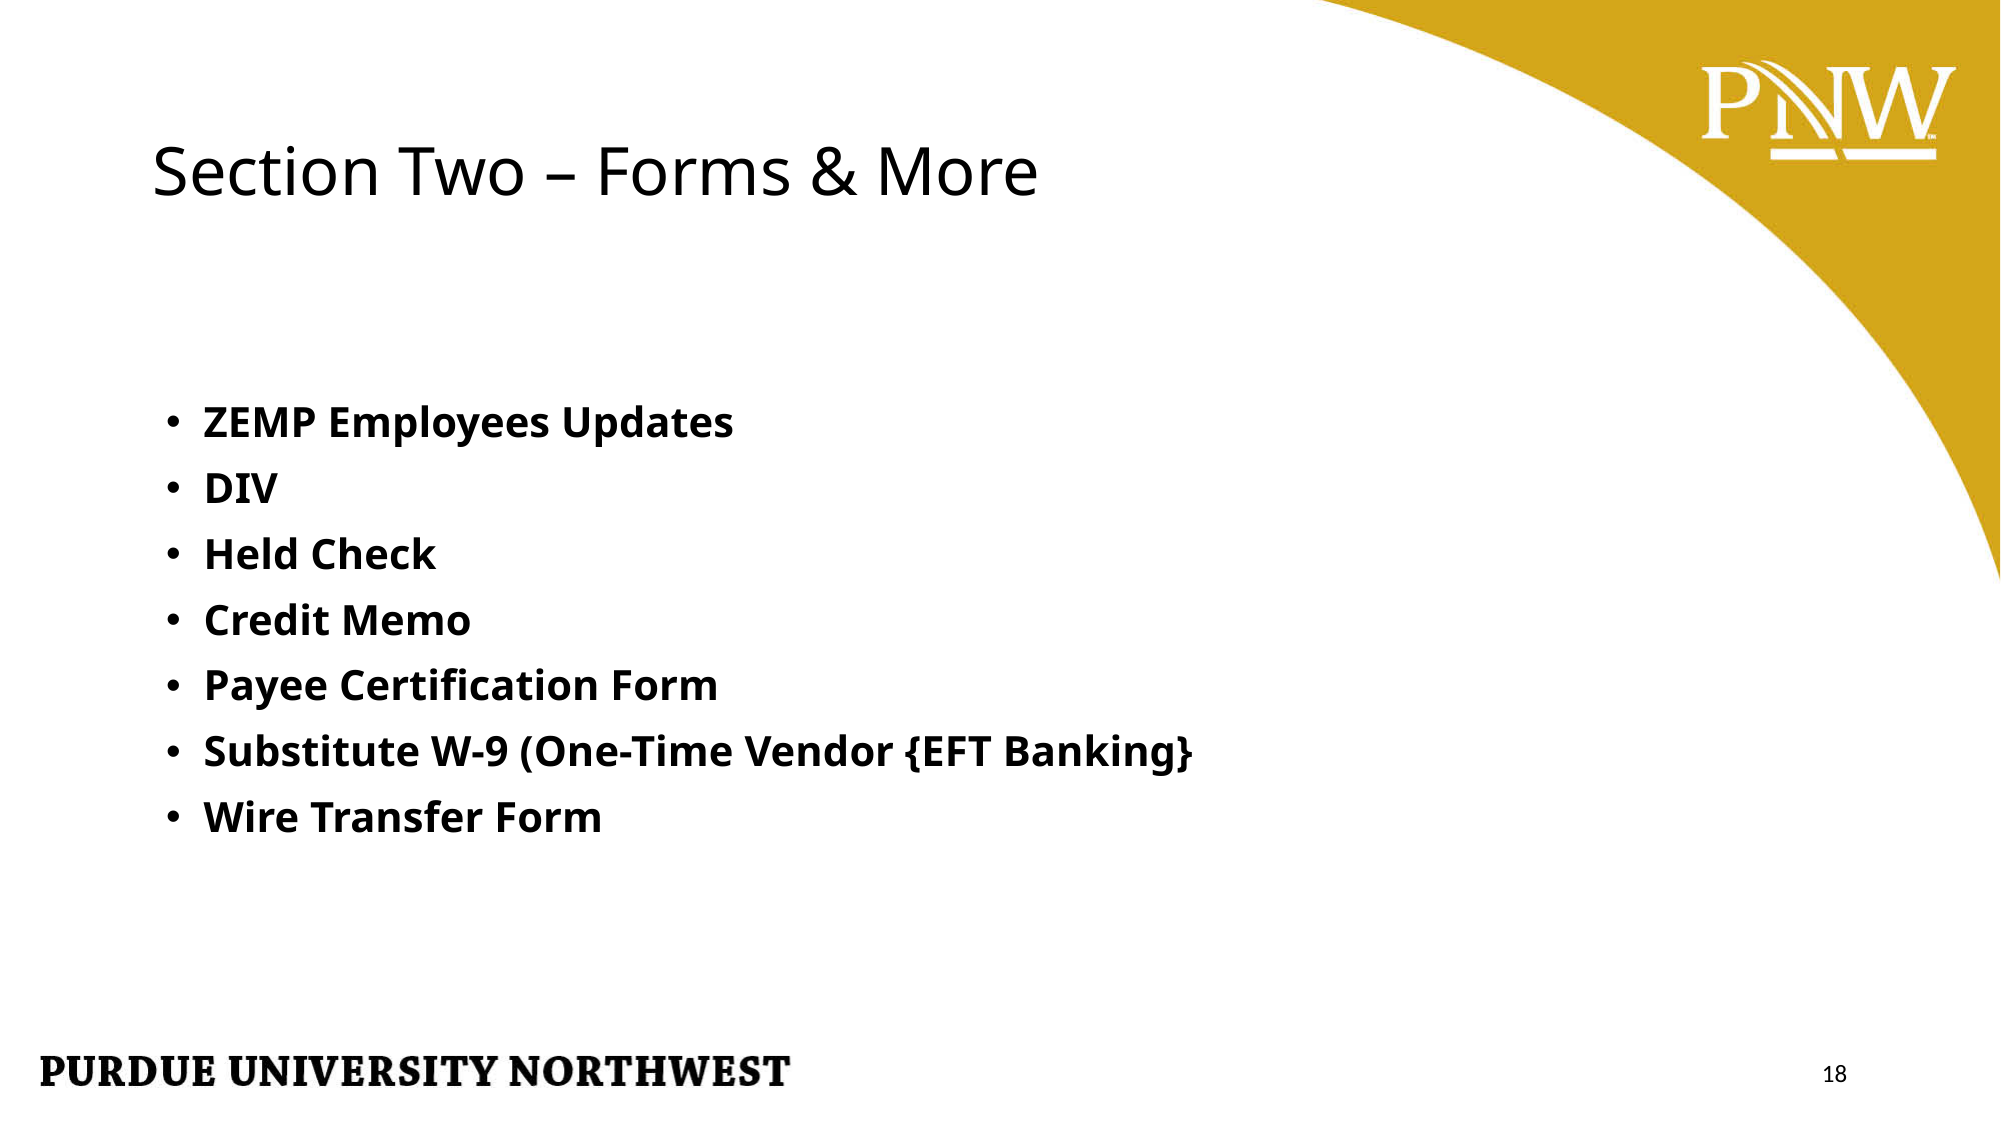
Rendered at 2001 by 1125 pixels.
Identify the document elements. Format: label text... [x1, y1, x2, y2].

title Section Two – Forms & More [137, 59, 1863, 278]
picture [0, 0, 2001, 1125]
list ZEMP Employees Updates DIV Held Check Credit Memo Payee Certification Form Substitute W-9 (One-Time Vendor {EFT Banking} Wire Transfer Form [151, 393, 1849, 855]
slide_number 18 [1412, 1042, 1863, 1103]
